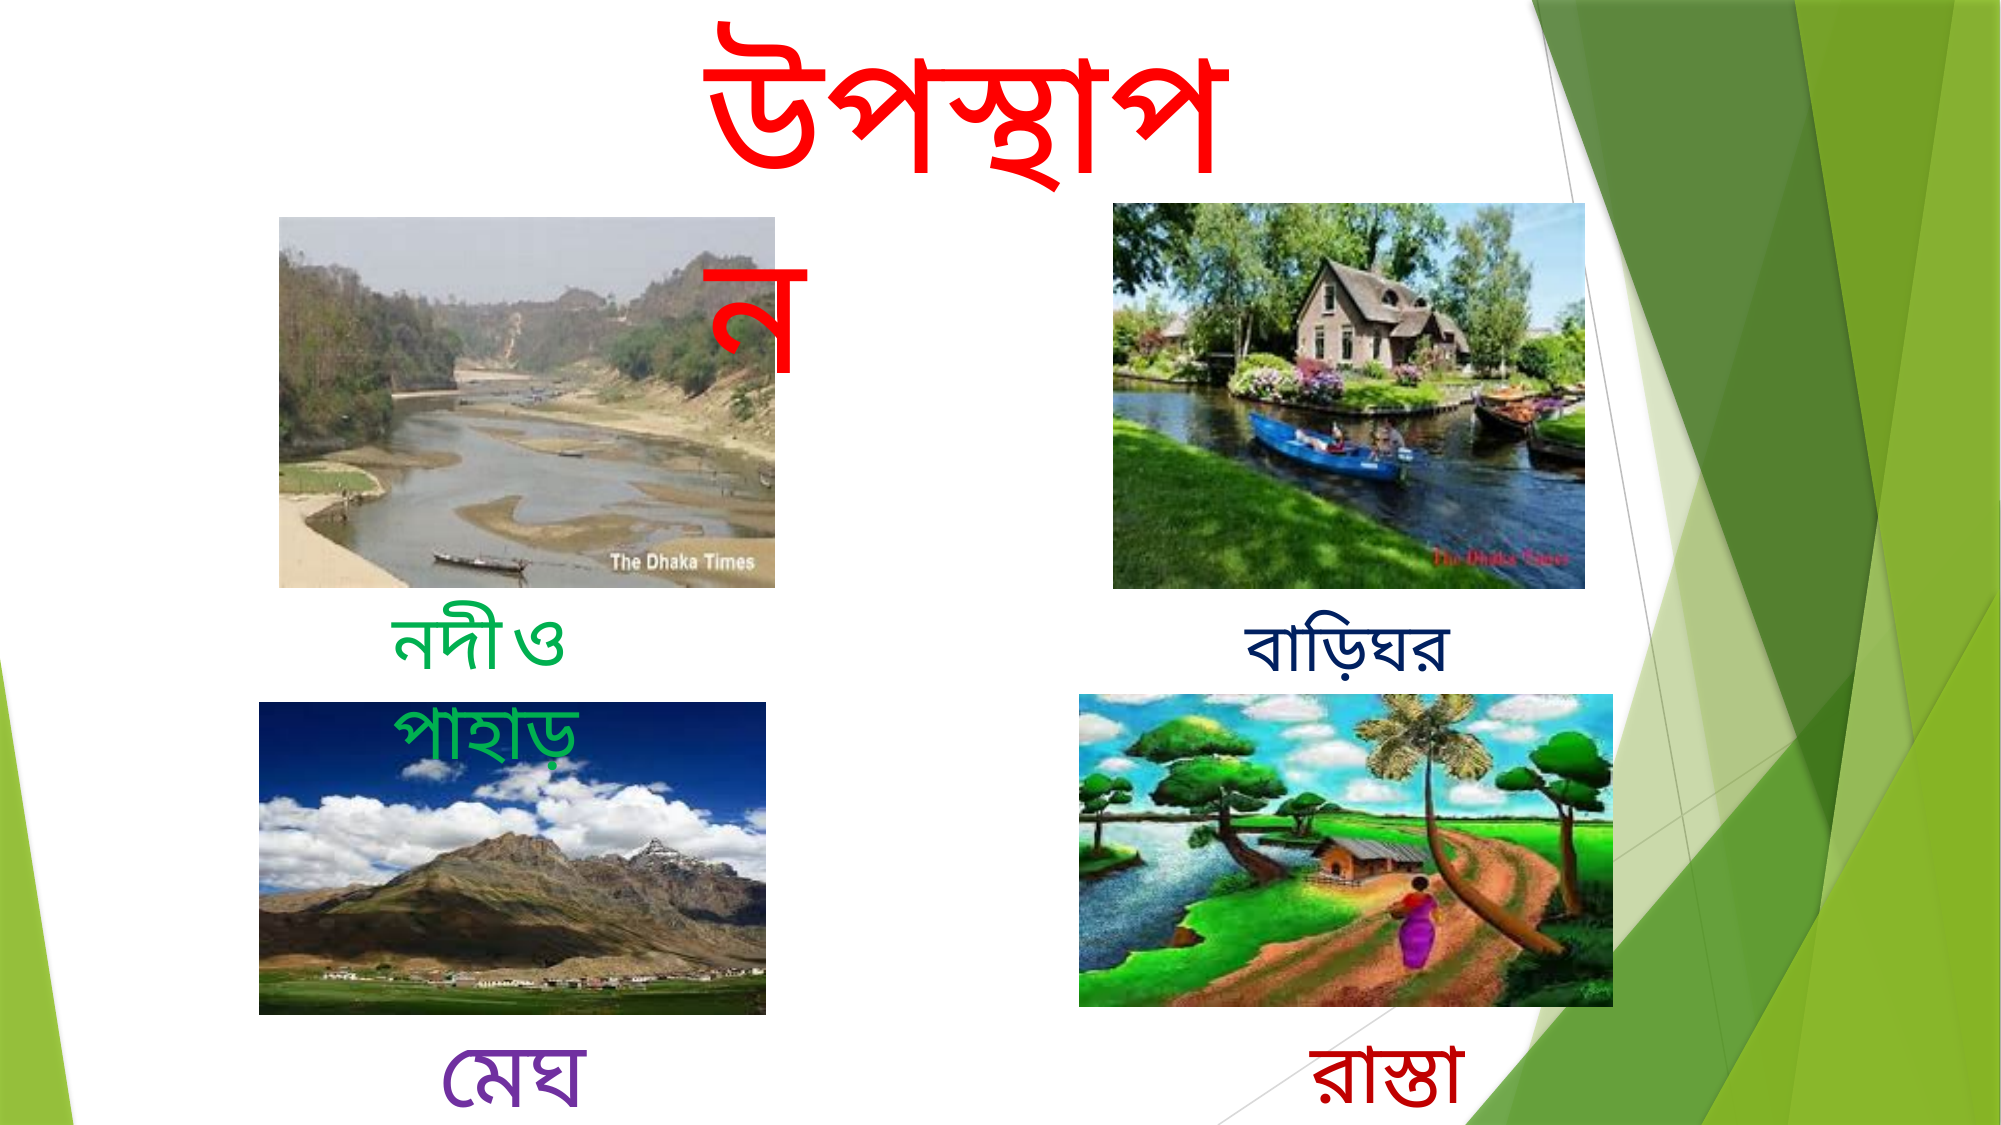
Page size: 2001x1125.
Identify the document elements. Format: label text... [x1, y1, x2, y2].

text_box রাস্তা [1295, 1012, 1694, 1125]
text_box নদী ও পাহাড় [377, 597, 739, 701]
text_box বাড়িঘর [1231, 597, 1613, 693]
picture [1113, 202, 1585, 590]
picture [258, 702, 767, 1016]
text_box উপস্থাপন [690, 0, 1325, 415]
picture [1078, 694, 1614, 1008]
text_box মেঘ [425, 1024, 750, 1125]
picture [278, 216, 776, 588]
